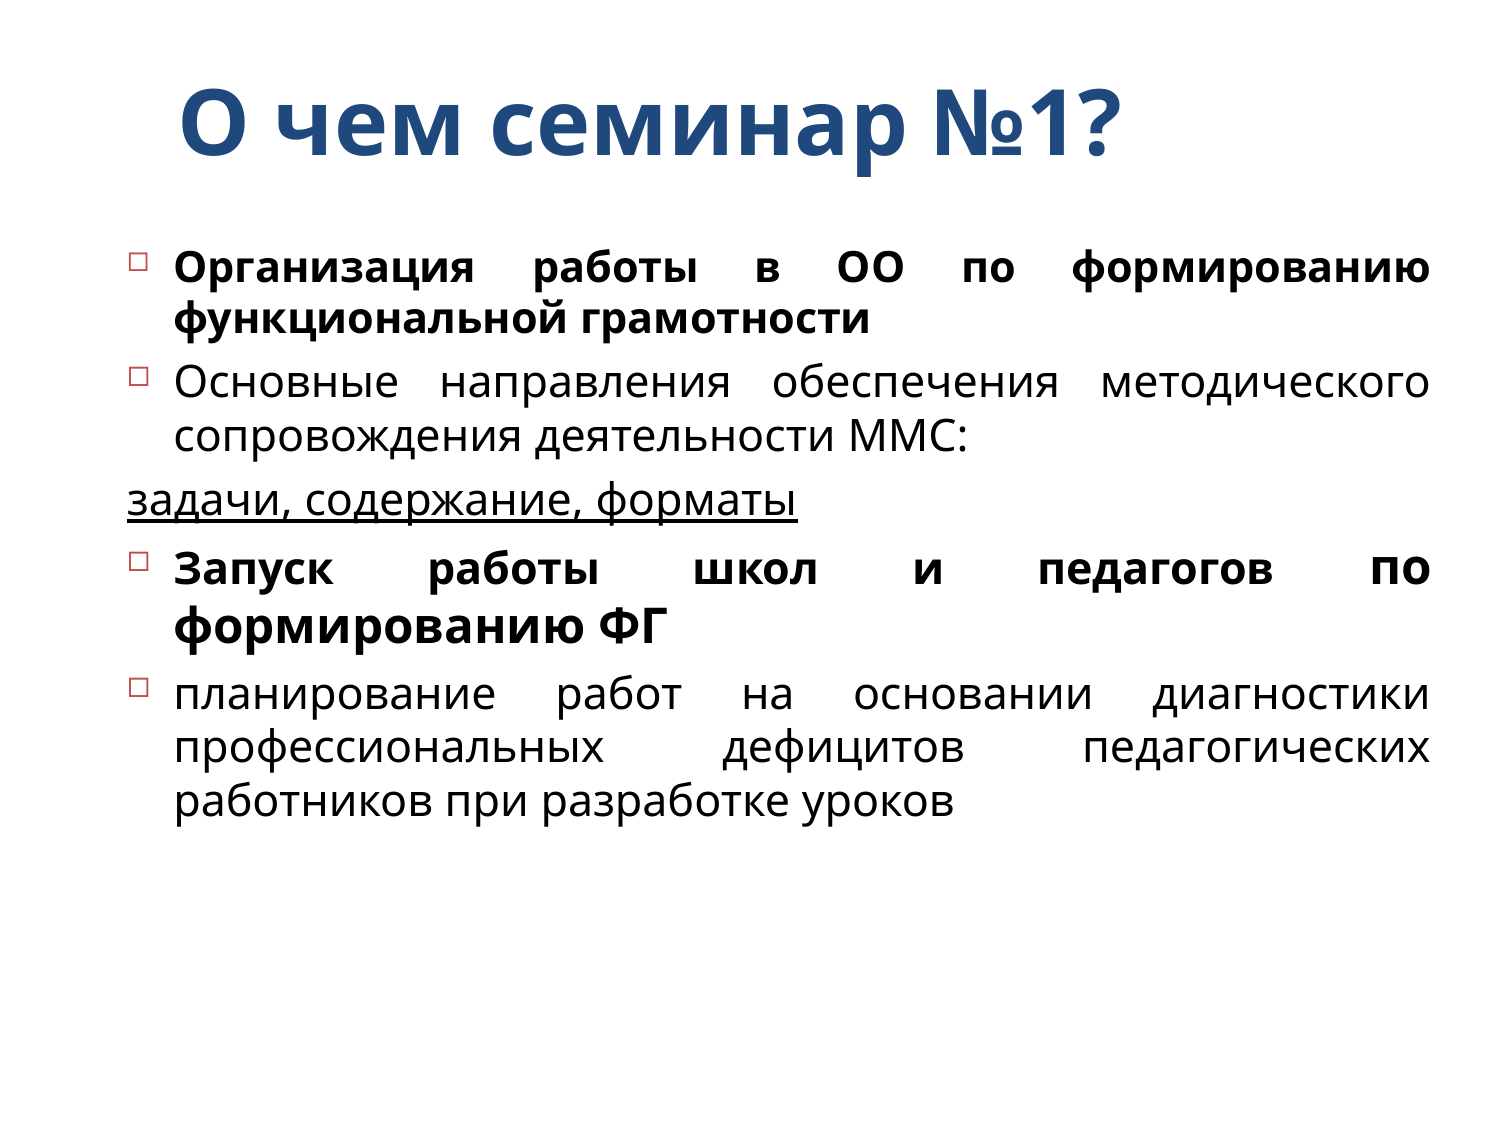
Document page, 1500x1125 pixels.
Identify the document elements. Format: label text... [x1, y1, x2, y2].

title О чем семинар №1? [162, 37, 1500, 200]
list Организация работы в ОО по формированию функциональной грамотности Основные направления обеспечения методического сопровождения деятельности ММС: задачи, содержание, форматы Запуск работы школ и педагогов по формированию ФГ планирование работ на основании диагностики профессиональных дефицитов педагогических работников при разработке уроков [112, 231, 1447, 835]
